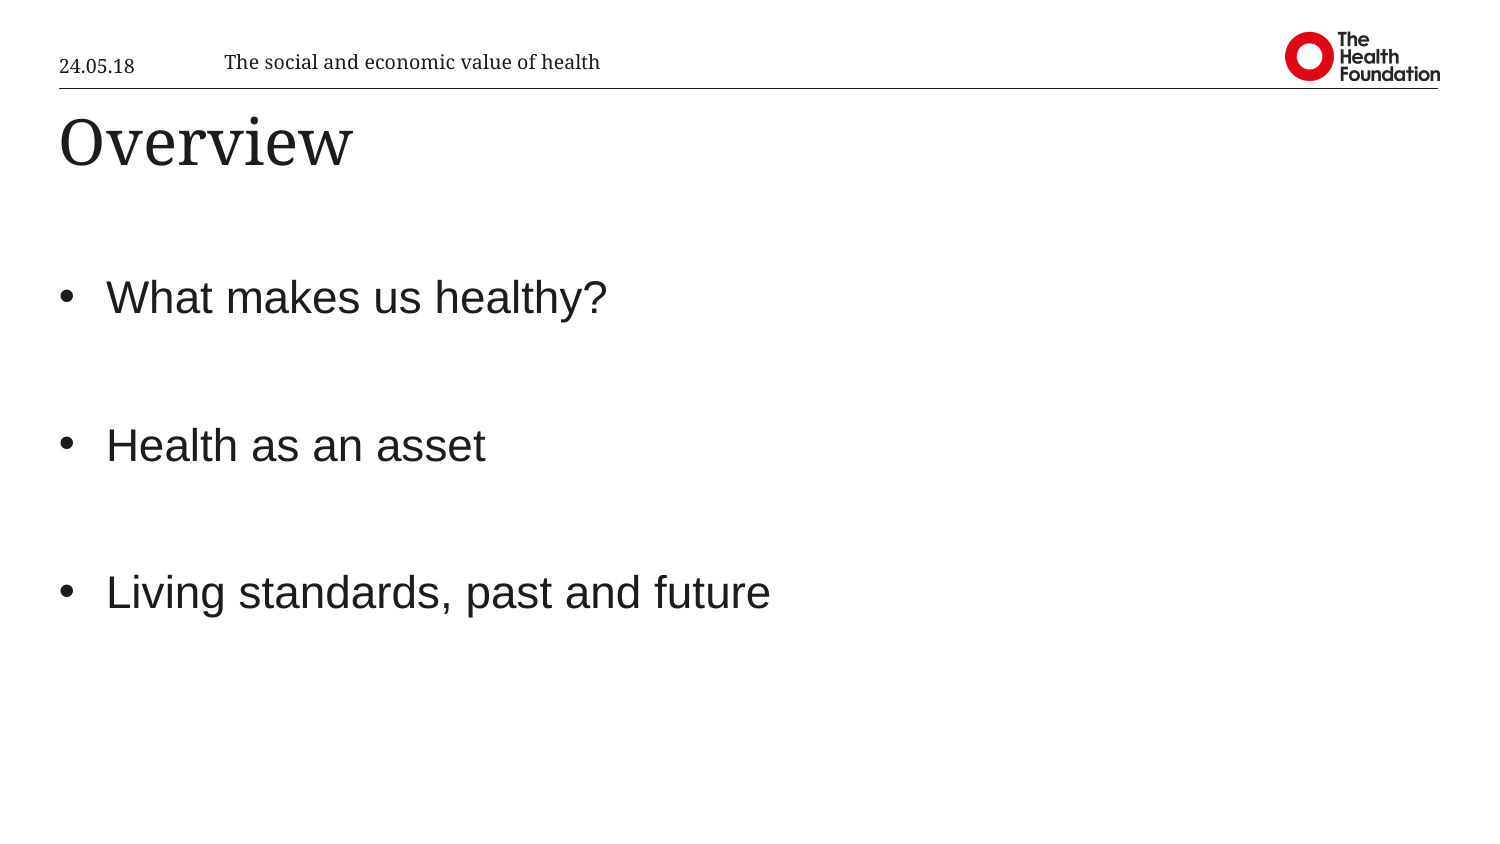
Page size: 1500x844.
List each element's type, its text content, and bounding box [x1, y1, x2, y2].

footer The social and economic value of health [224, 43, 1178, 78]
list What makes us healthy? Health as an asset Living standards, past and future [59, 203, 1239, 771]
picture [1285, 31, 1440, 82]
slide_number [59, 43, 213, 78]
title Overview [59, 101, 1438, 180]
